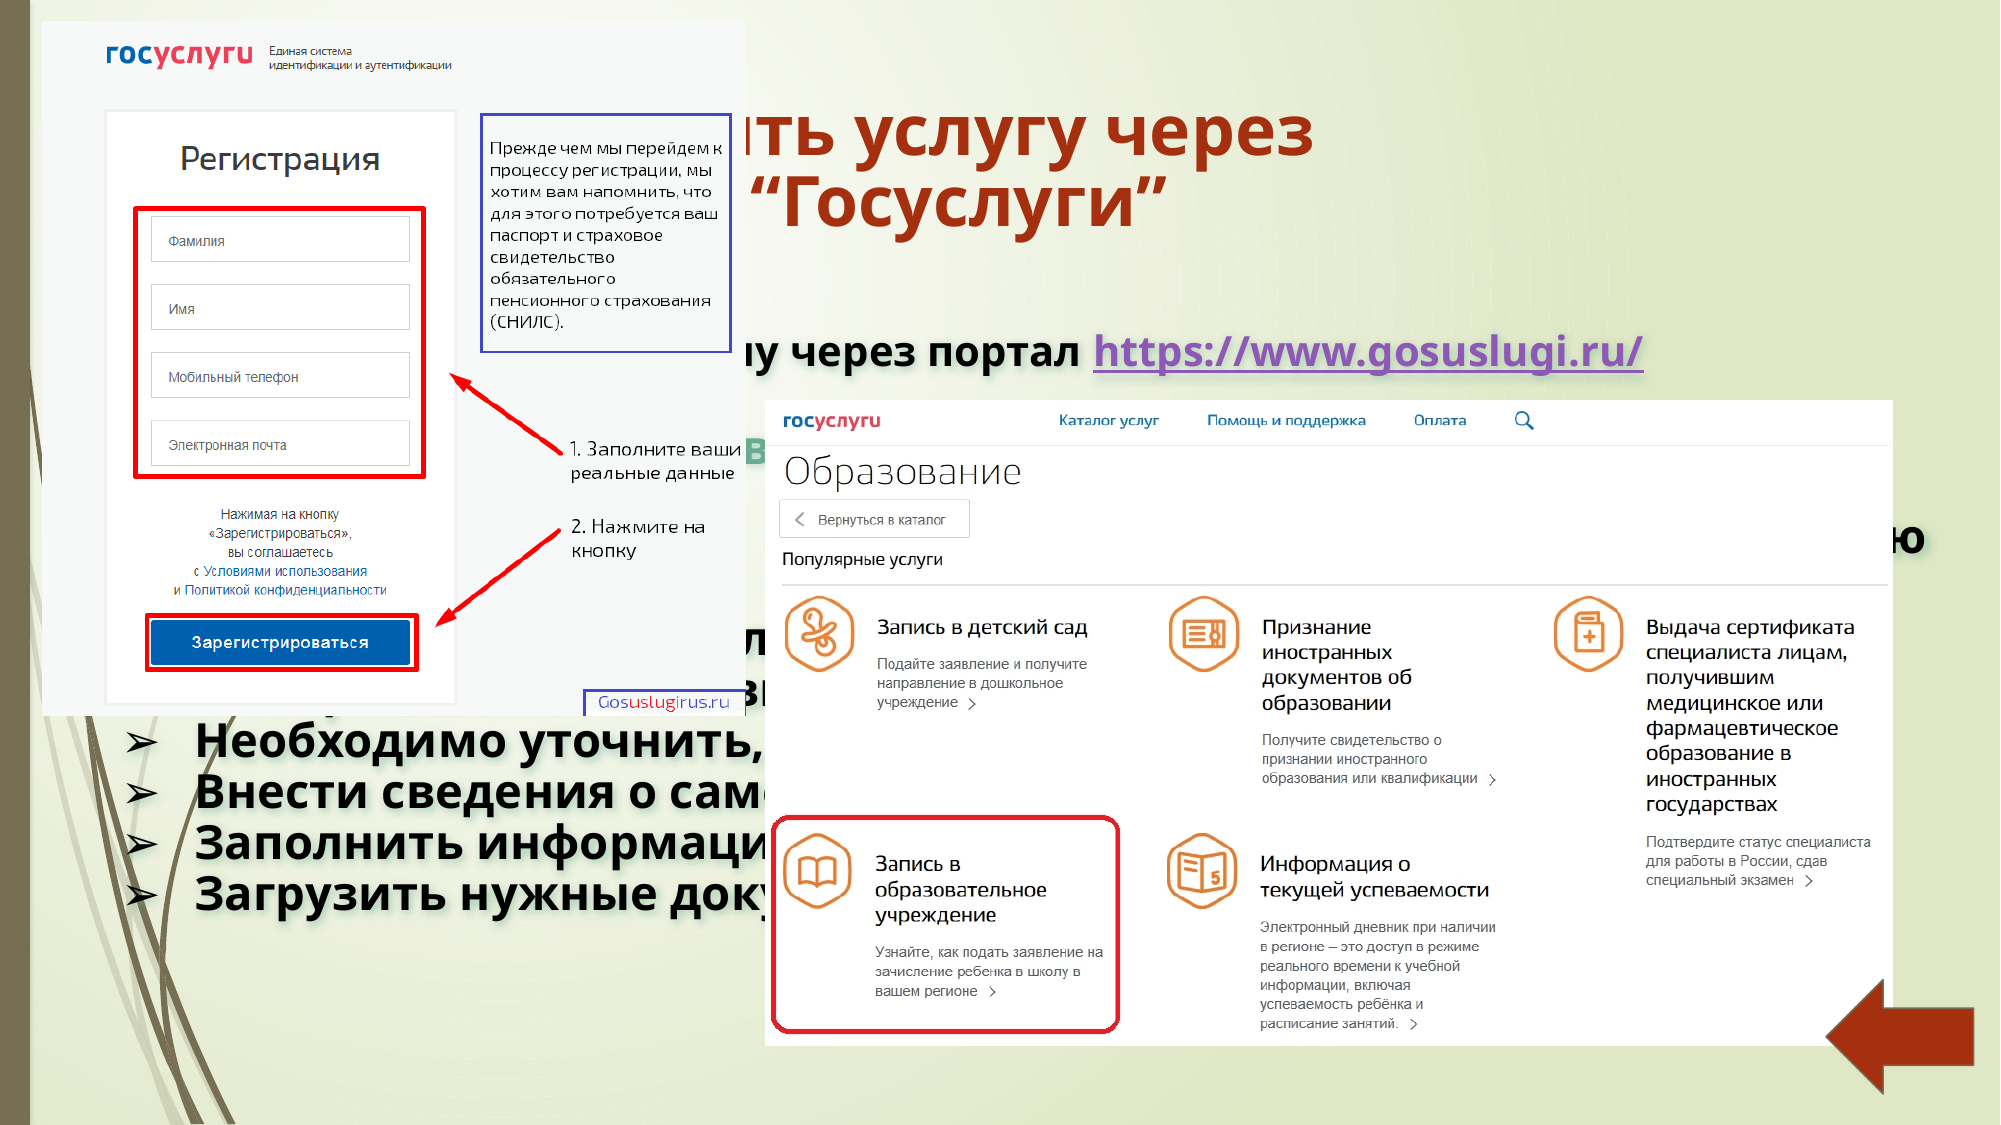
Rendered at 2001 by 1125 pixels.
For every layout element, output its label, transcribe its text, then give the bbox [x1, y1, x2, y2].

picture [42, 21, 746, 716]
text_box [1843, 1008, 1974, 1095]
text_box Как оформить услугу в школу через портал https://www.gosuslugi.ru/ Необходимо придерживаться следующего порядка действий: Зарегистрироваться на портале и подтвердить свою учетную запись; В разделе «каталог услуг» перейти на вкладку «образование»; В открывшемся окне выбрать вид услуги; Необходимо уточнить, кто именно подает заявление; Внести сведения о самом ребенке; Заполнить информацию о родителях; Загрузить нужные документы. [74, 298, 1950, 941]
picture [765, 399, 1893, 1046]
title Как оформить услугу через портал “Госуслуги” [749, 60, 1413, 279]
